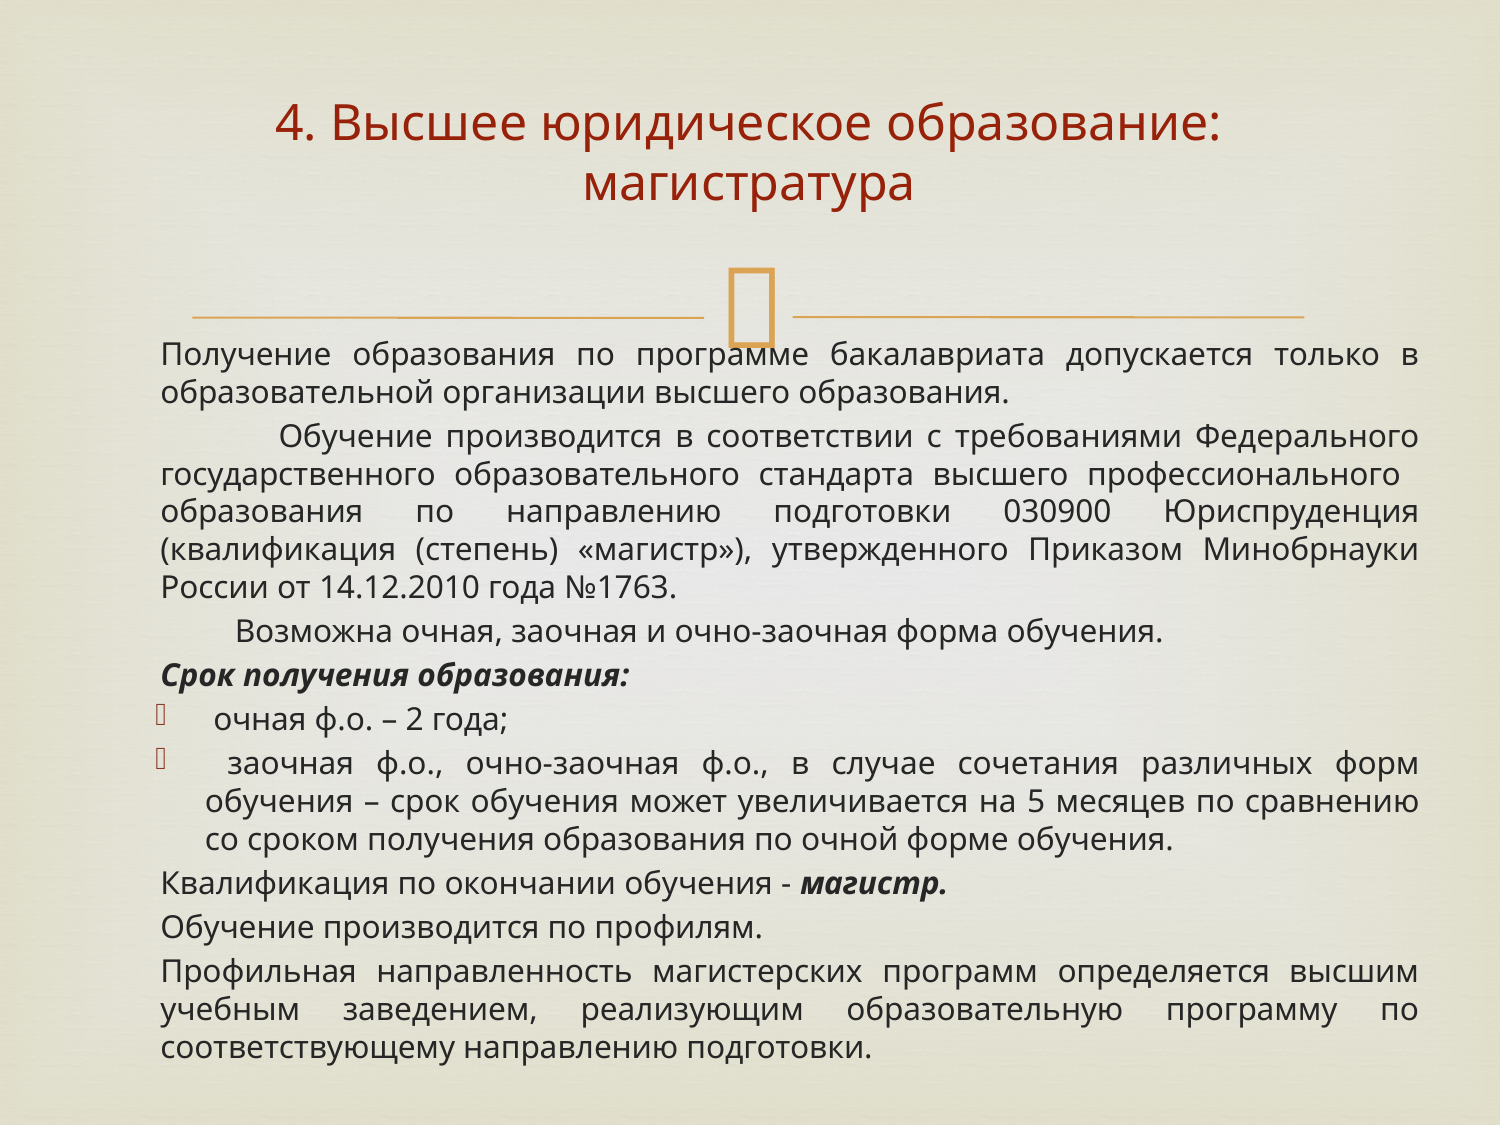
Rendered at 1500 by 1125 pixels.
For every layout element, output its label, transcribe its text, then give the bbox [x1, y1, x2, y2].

list Получение образования по программе бакалавриата допускается только в образовательной организации высшего образования. Обучение производится в соответствии с требованиями Федерального государственного образовательного стандарта высшего профессионального образования по направлению подготовки 030900 Юриспруденция (квалификация (степень) «магистр»), утвержденного Приказом Минобрнауки России от 14.12.2010 года №1763. Возможна очная, заочная и очно-заочная форма обучения. Срок получения образования: очная ф.о. – 2 года; заочная ф.о., очно-заочная ф.о., в случае сочетания различных форм обучения – срок обучения может увеличивается на 5 месяцев по сравнению со сроком получения образования по очной форме обучения. Квалификация по окончании обучения - магистр. Обучение производится по профилям. Профильная направленность магистерских программ определяется высшим учебным заведением, реализующим образовательную программу по соответствующему направлению подготовки. [88, 326, 1436, 1083]
title 4. Высшее юридическое образование: магистратура [112, 93, 1386, 267]
